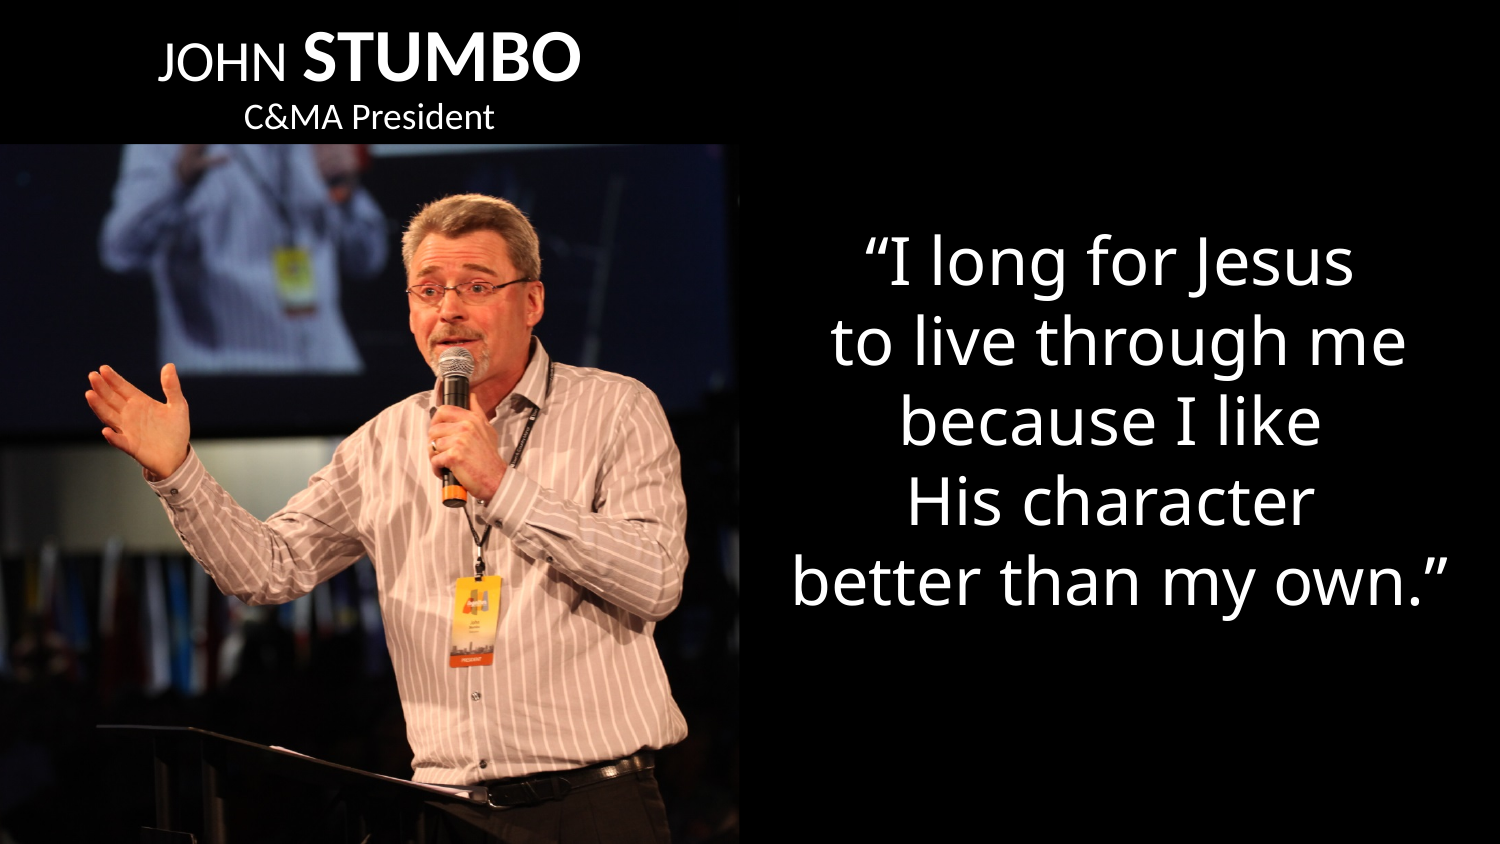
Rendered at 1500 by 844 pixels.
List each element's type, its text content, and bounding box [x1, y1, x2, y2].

text_box “I long for Jesus to live through me because I like His character better than my own.” [744, 211, 1500, 627]
picture [0, 0, 740, 844]
